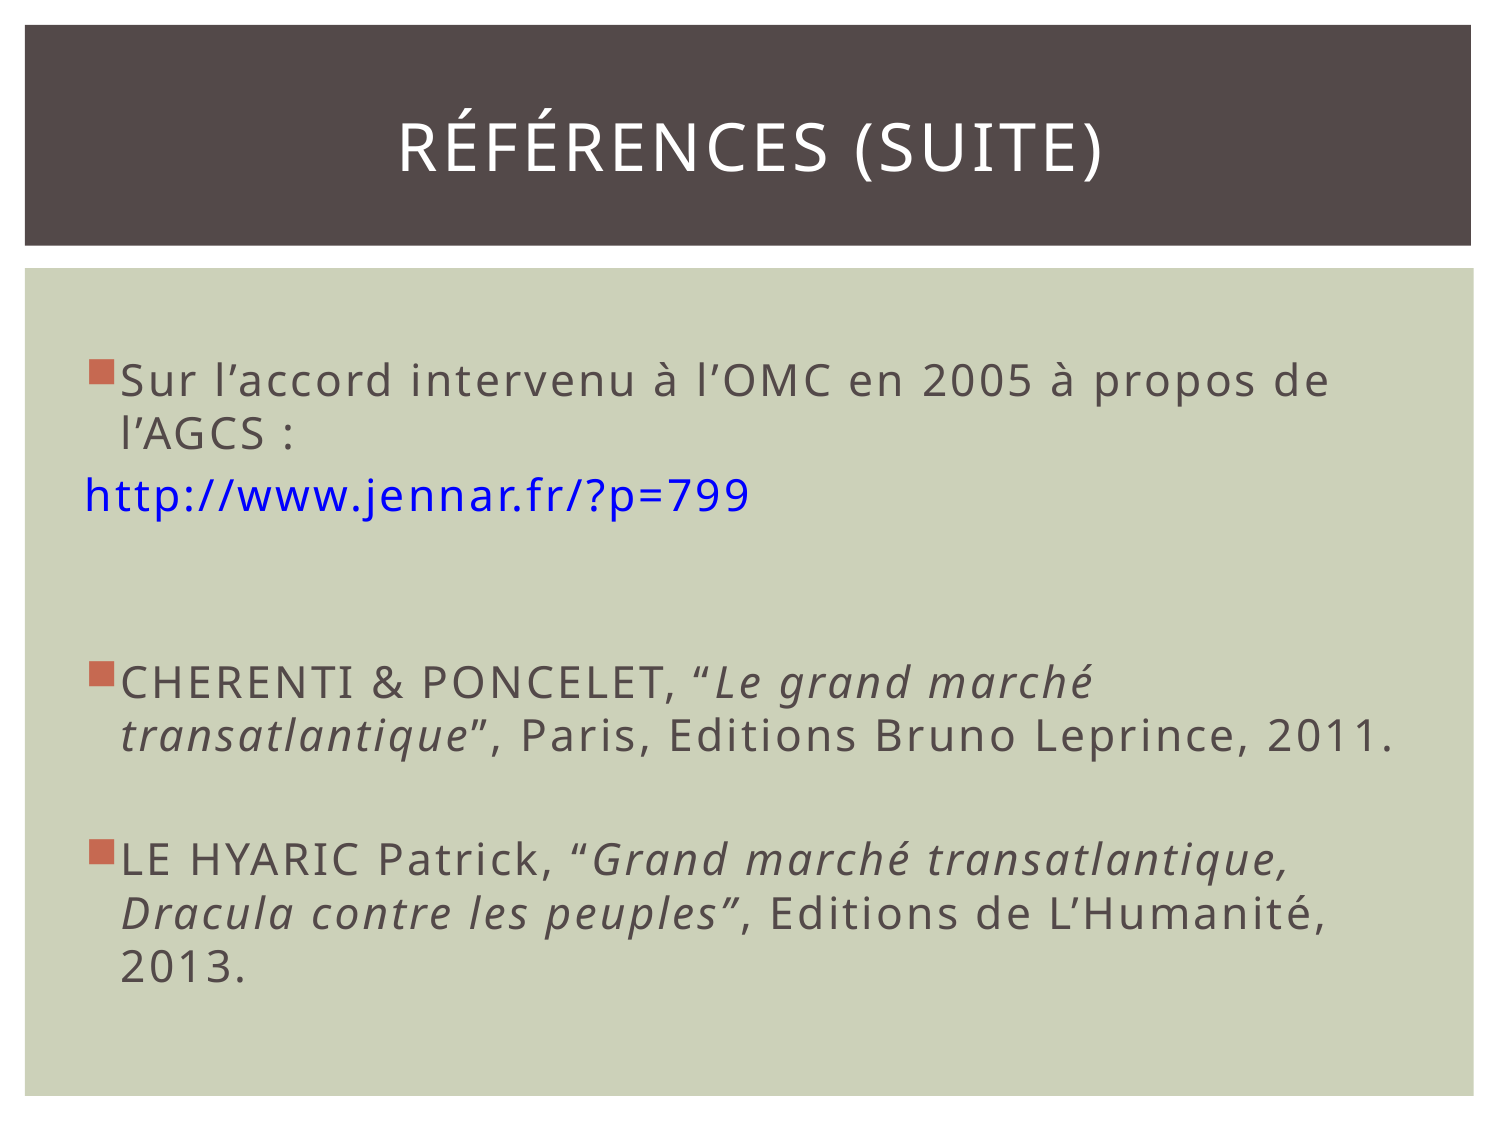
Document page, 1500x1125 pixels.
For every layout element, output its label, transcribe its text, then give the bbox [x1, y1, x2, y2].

list Sur l’accord intervenu à l’OMC en 2005 à propos de l’AGCS : http://www.jennar.fr/?p=799 CHERENTI & PONCELET, “Le grand marché transatlantique”, Paris, Editions Bruno Leprince, 2011. LE HYARIC Patrick, “Grand marché transatlantique, Dracula contre les peuples”, Editions de L’Humanité, 2013. [62, 281, 1442, 1005]
title Références (suite) [62, 58, 1438, 232]
